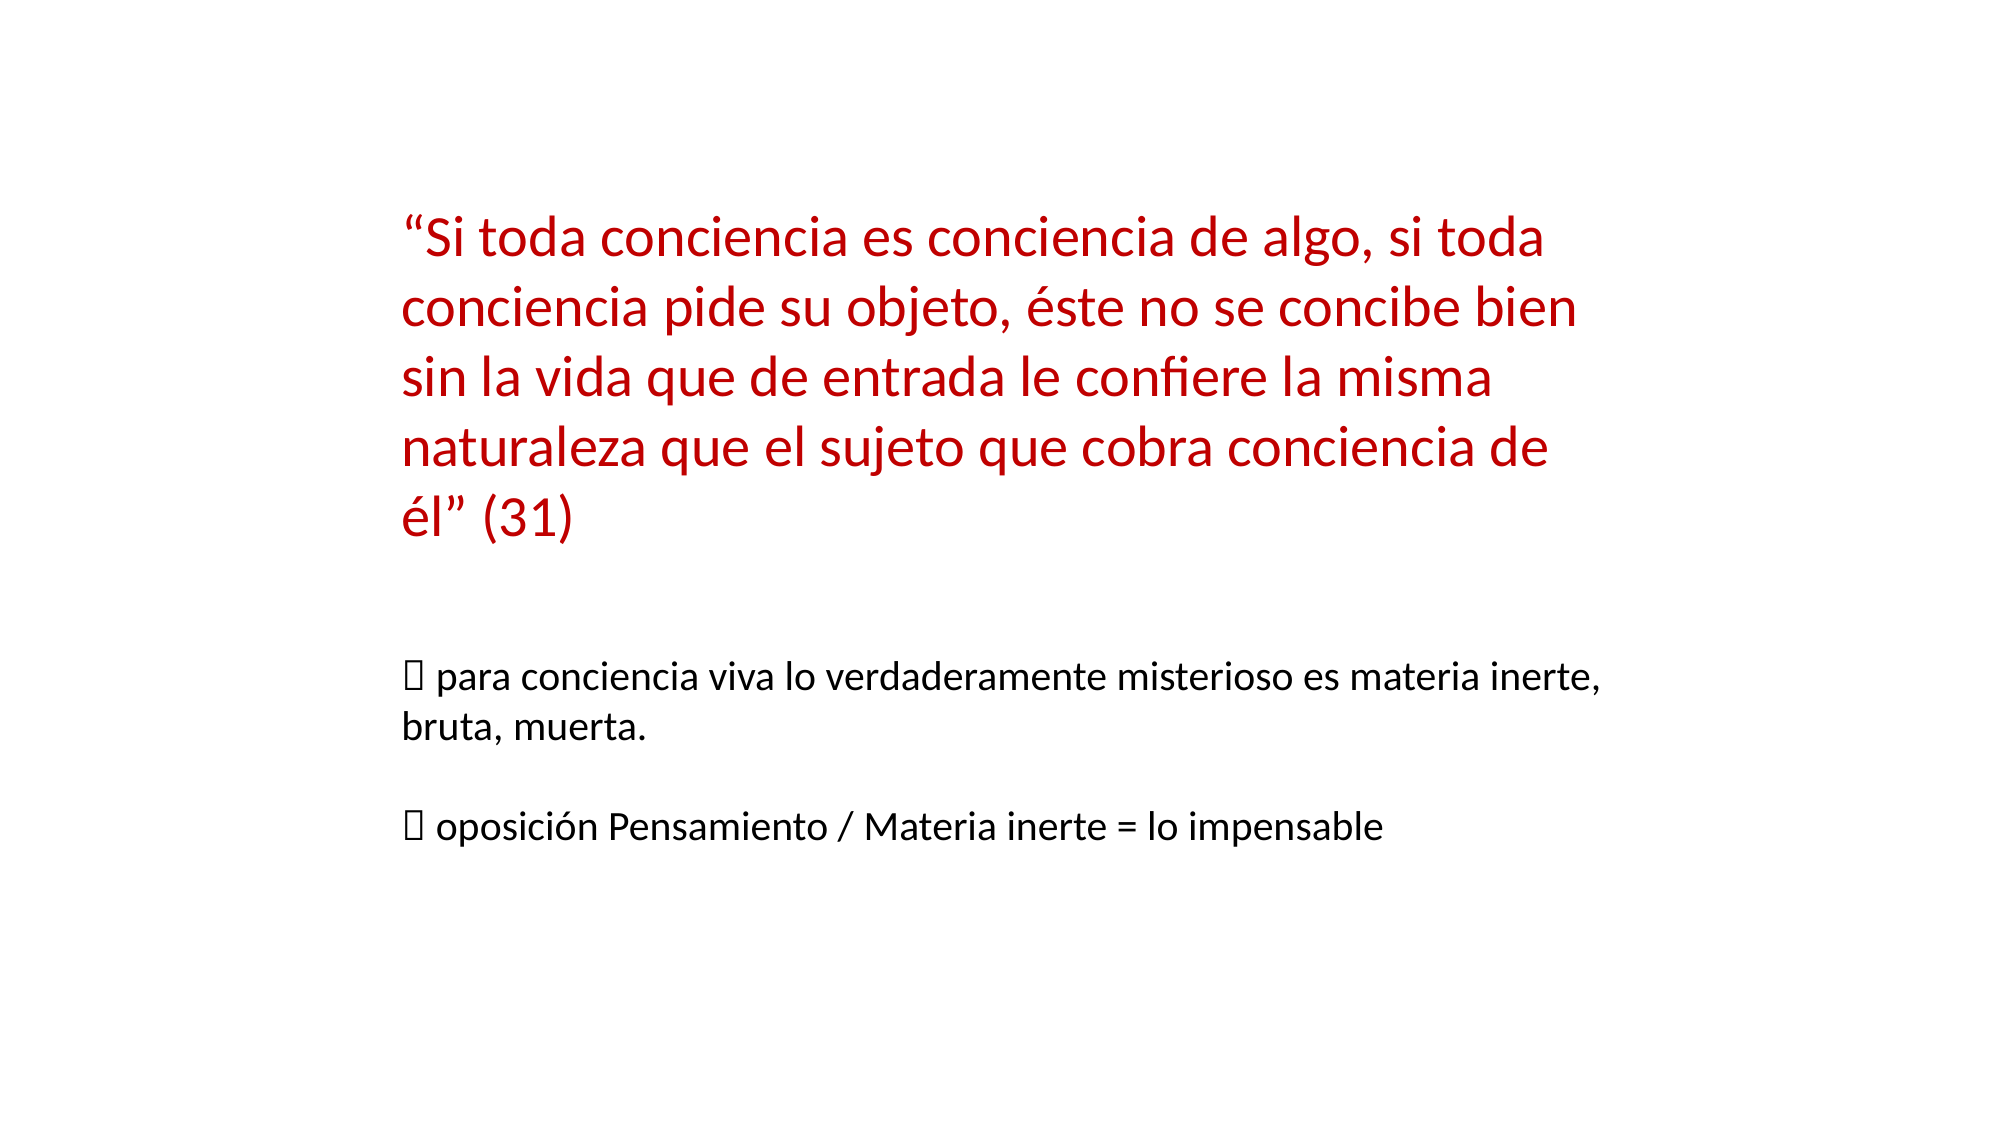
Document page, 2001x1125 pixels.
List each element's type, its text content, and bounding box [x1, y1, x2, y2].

text_box “Si toda conciencia es conciencia de algo, si toda conciencia pide su objeto, éste no se concibe bien sin la vida que de entrada le confiere la misma naturaleza que el sujeto que cobra conciencia de él” (31)  para conciencia viva lo verdaderamente misterioso es materia inerte, bruta, muerta.  oposición Pensamiento / Materia inerte = lo impensable [386, 191, 1627, 906]
